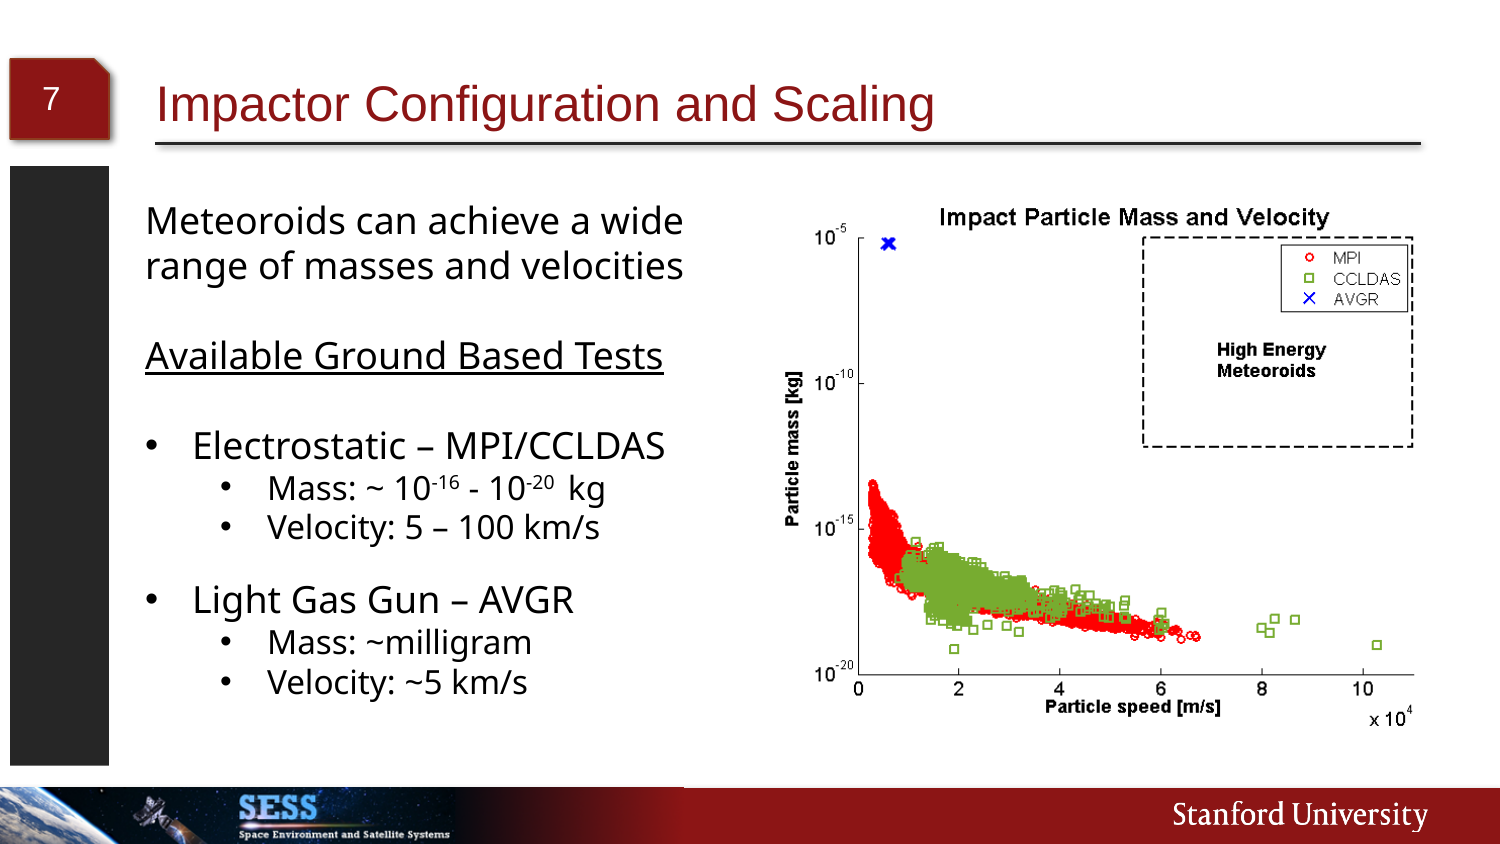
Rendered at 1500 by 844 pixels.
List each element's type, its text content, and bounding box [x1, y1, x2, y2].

title Impactor Configuration and Scaling [155, 58, 1420, 140]
text_box Meteoroids can achieve a wide range of masses and velocities Available Ground Based Tests Electrostatic – MPI/CCLDAS Mass: ~ 10-16 - 10-20 kg Velocity: 5 – 100 km/s Light Gas Gun – AVGR Mass: ~milligram Velocity: ~5 km/s [130, 189, 799, 709]
picture [0, 787, 684, 844]
picture [766, 196, 1482, 733]
slide_number 7 [27, 67, 110, 127]
